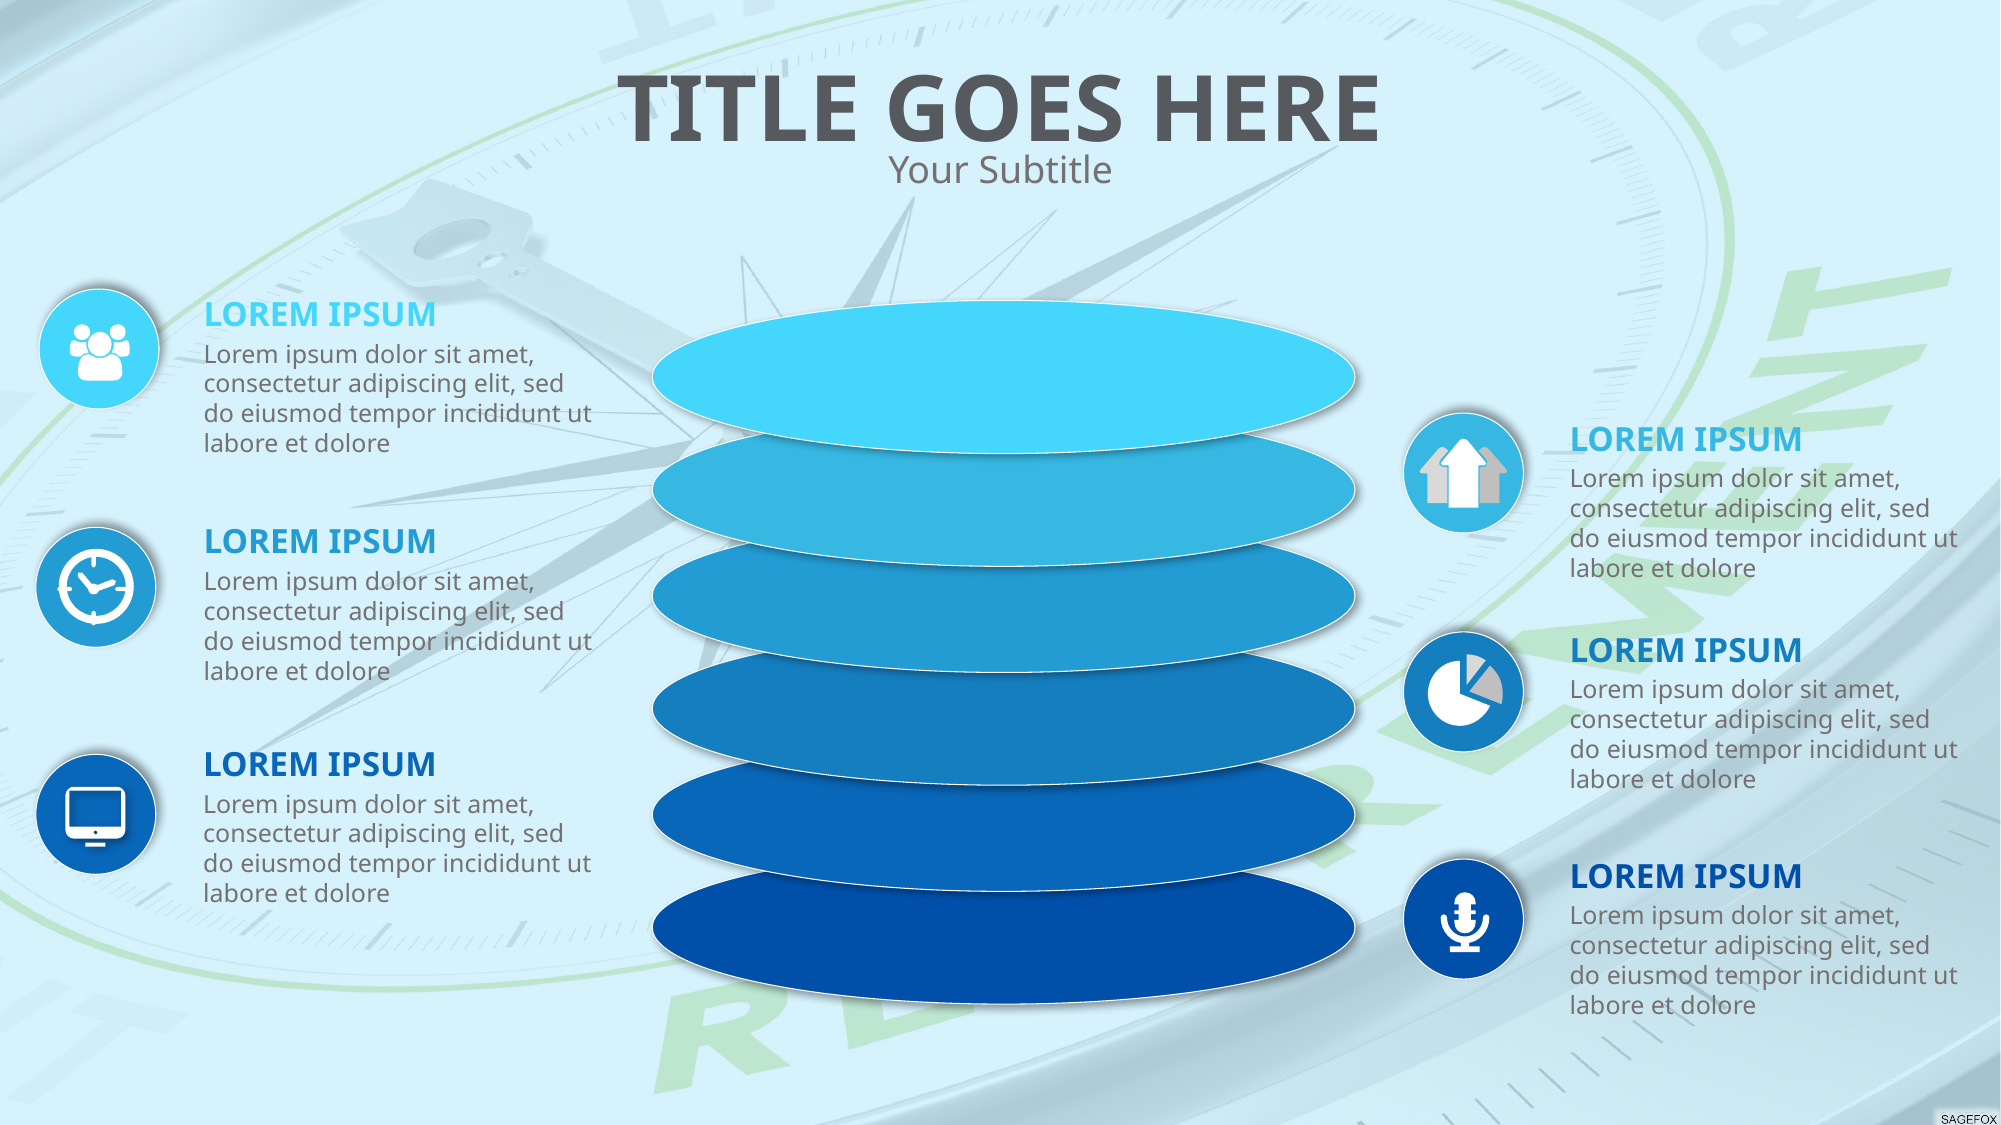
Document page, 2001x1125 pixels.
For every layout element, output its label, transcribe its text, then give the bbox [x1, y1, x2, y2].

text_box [548, 42, 1452, 199]
text_box [34, 526, 157, 649]
picture [1938, 1114, 1999, 1125]
text_box LOREM IPSUM Lorem ipsum dolor sit amet, consectetur adipiscing elit, sed do eiusmod tempor incididunt ut labore et dolore [193, 288, 611, 463]
text_box [651, 766, 1357, 893]
text_box LOREM IPSUM Lorem ipsum dolor sit amet, consectetur adipiscing elit, sed do eiusmod tempor incididunt ut labore et dolore [1559, 849, 1977, 1025]
text_box [34, 753, 157, 876]
text_box LOREM IPSUM Lorem ipsum dolor sit amet, consectetur adipiscing elit, sed do eiusmod tempor incididunt ut labore et dolore [193, 738, 610, 913]
text_box [85, 842, 106, 847]
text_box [1440, 892, 1490, 953]
text_box [651, 438, 1357, 568]
text_box LOREM IPSUM Lorem ipsum dolor sit amet, consectetur adipiscing elit, sed do eiusmod tempor incididunt ut labore et dolore [1559, 412, 1977, 588]
text_box [65, 786, 126, 839]
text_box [57, 548, 134, 626]
text_box LOREM IPSUM Lorem ipsum dolor sit amet, consectetur adipiscing elit, sed do eiusmod tempor incididunt ut labore et dolore [1559, 623, 1977, 799]
text_box [1402, 411, 1525, 535]
text_box [1402, 630, 1525, 753]
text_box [39, 288, 160, 409]
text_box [1427, 654, 1503, 726]
text_box LOREM IPSUM Lorem ipsum dolor sit amet, consectetur adipiscing elit, sed do eiusmod tempor incididunt ut labore et dolore [193, 515, 611, 691]
text_box [651, 875, 1357, 1006]
text_box [651, 547, 1357, 674]
text_box [651, 657, 1357, 787]
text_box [1418, 438, 1509, 508]
text_box [651, 299, 1357, 455]
text_box [1402, 858, 1525, 981]
